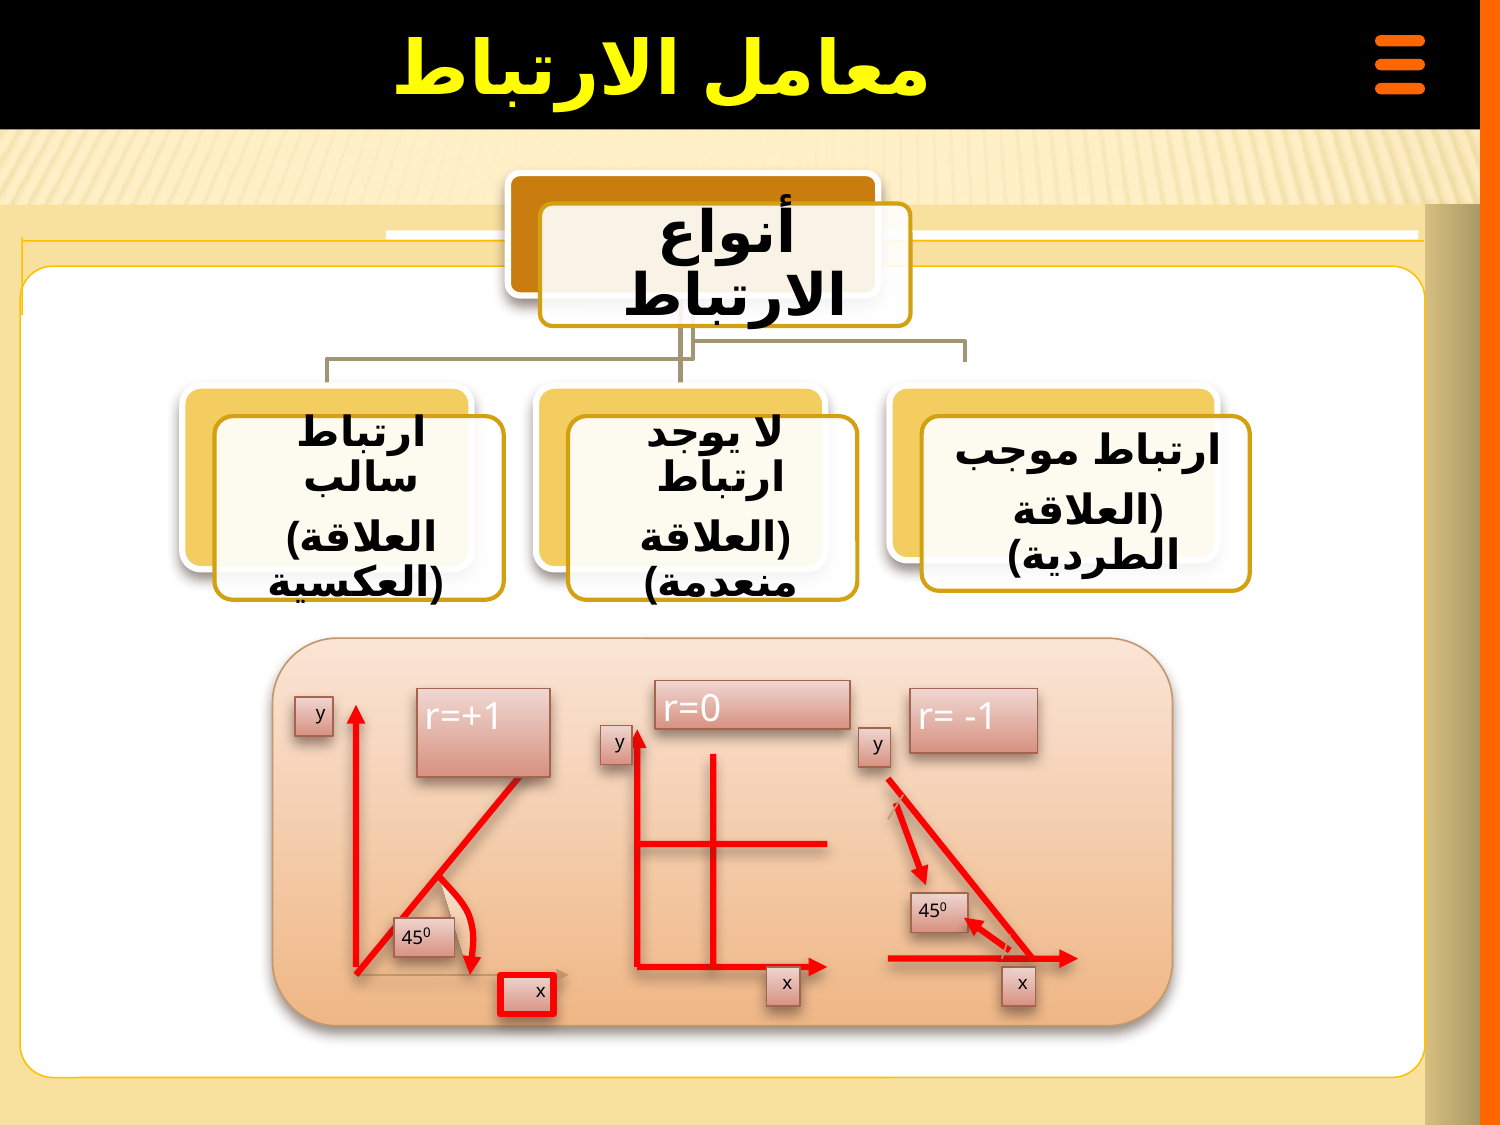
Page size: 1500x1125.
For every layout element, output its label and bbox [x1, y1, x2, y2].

text_box [272, 637, 1173, 1026]
text_box [0, 0, 1500, 1125]
text_box [91, 178, 1341, 601]
